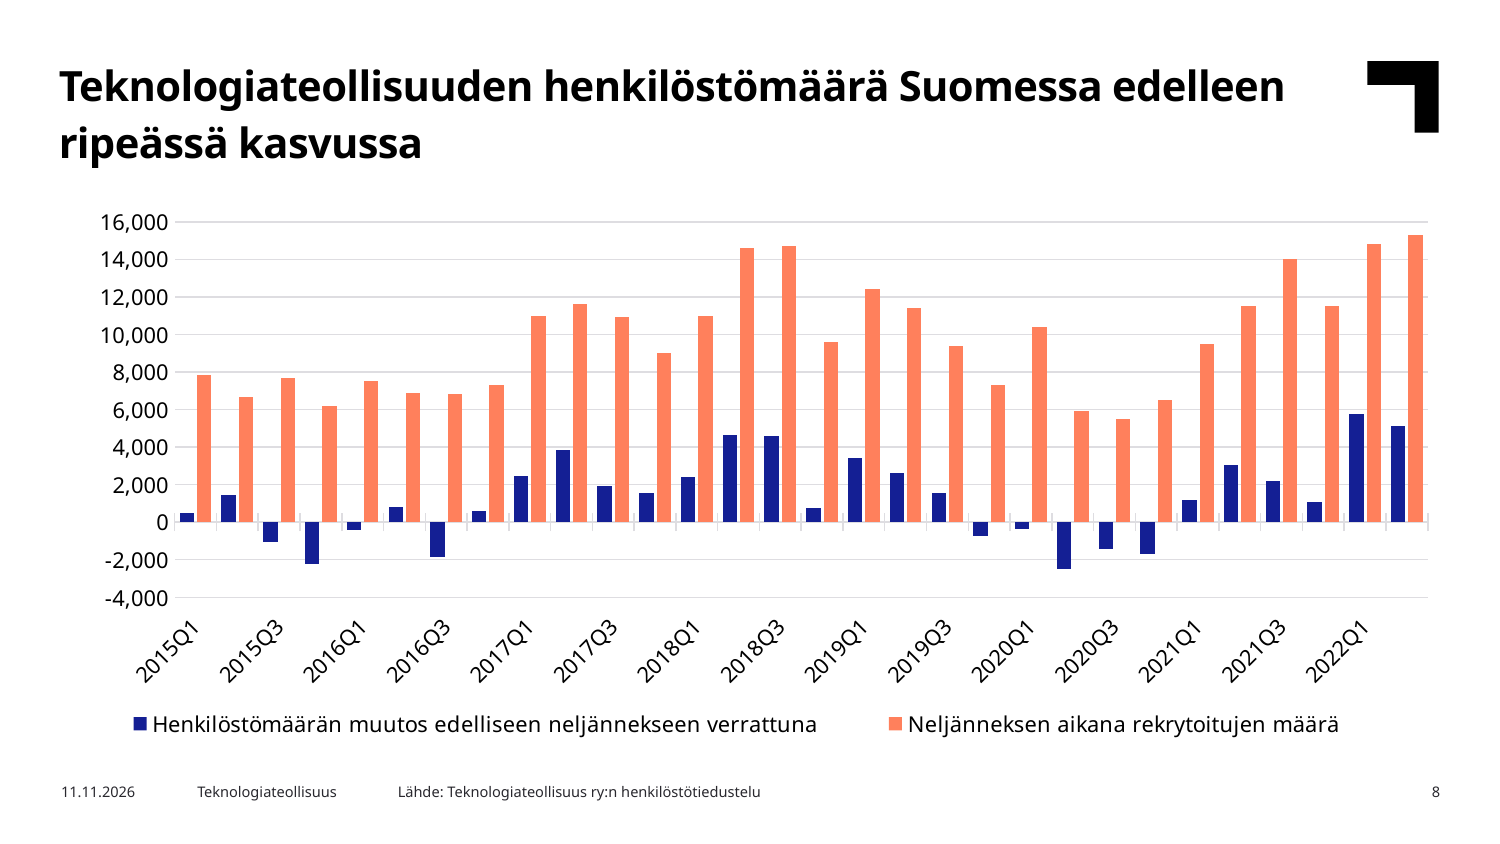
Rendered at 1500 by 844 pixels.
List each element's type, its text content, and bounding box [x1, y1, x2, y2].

list Teknologiateollisuuden henkilöstömäärä Suomessa edelleen ripeässä kasvussa [41, 46, 1353, 153]
footer Teknologiateollisuus [182, 775, 382, 803]
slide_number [46, 775, 182, 803]
list Lähde: Teknologiateollisuus ry:n henkilöstötiedustelu [382, 775, 871, 803]
chart [41, 185, 1436, 753]
slide_number 8 [1313, 775, 1456, 803]
